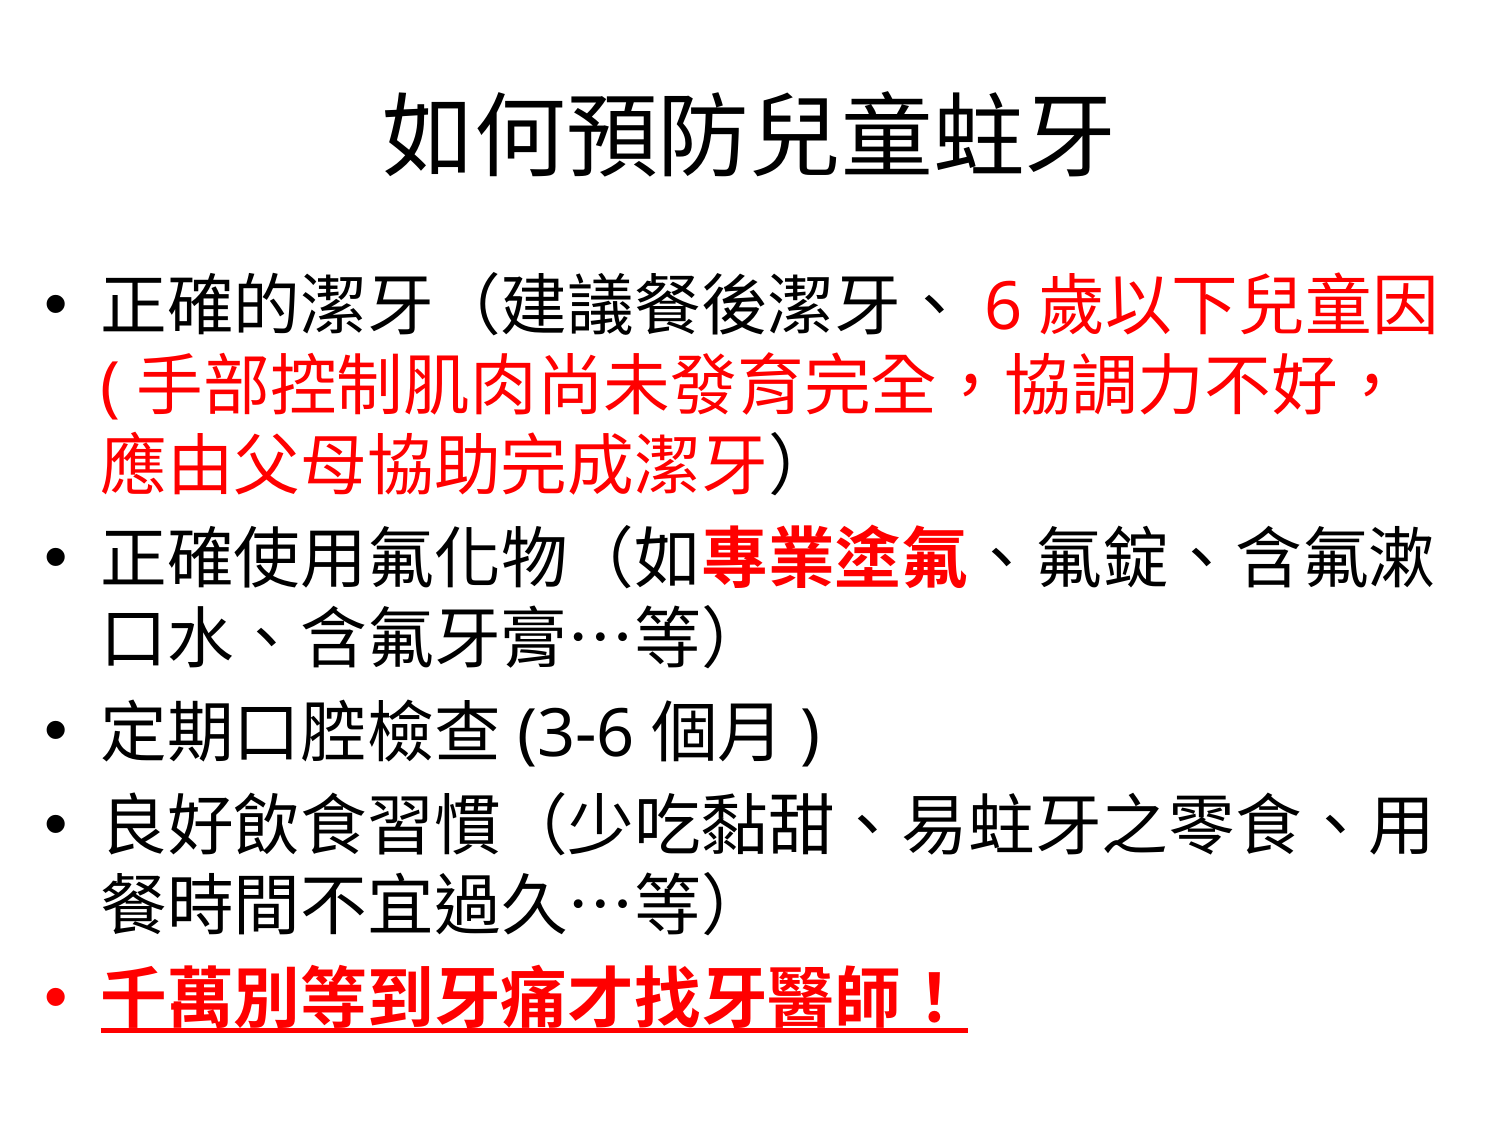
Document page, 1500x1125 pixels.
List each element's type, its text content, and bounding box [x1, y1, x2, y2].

title 如何預防兒童蛀牙 [75, 45, 1425, 220]
list 正確的潔牙（建議餐後潔牙、6歲以下兒童因(手部控制肌肉尚未發育完全，協調力不好，應由父母協助完成潔牙） 正確使用氟化物（如專業塗氟、氟錠、含氟漱口水、含氟牙膏…等） 定期口腔檢查(3-6個月) 良好飲食習慣（少吃黏甜、易蛀牙之零食、用餐時間不宜過久…等） 千萬別等到牙痛才找牙醫師！ [29, 255, 1471, 1059]
